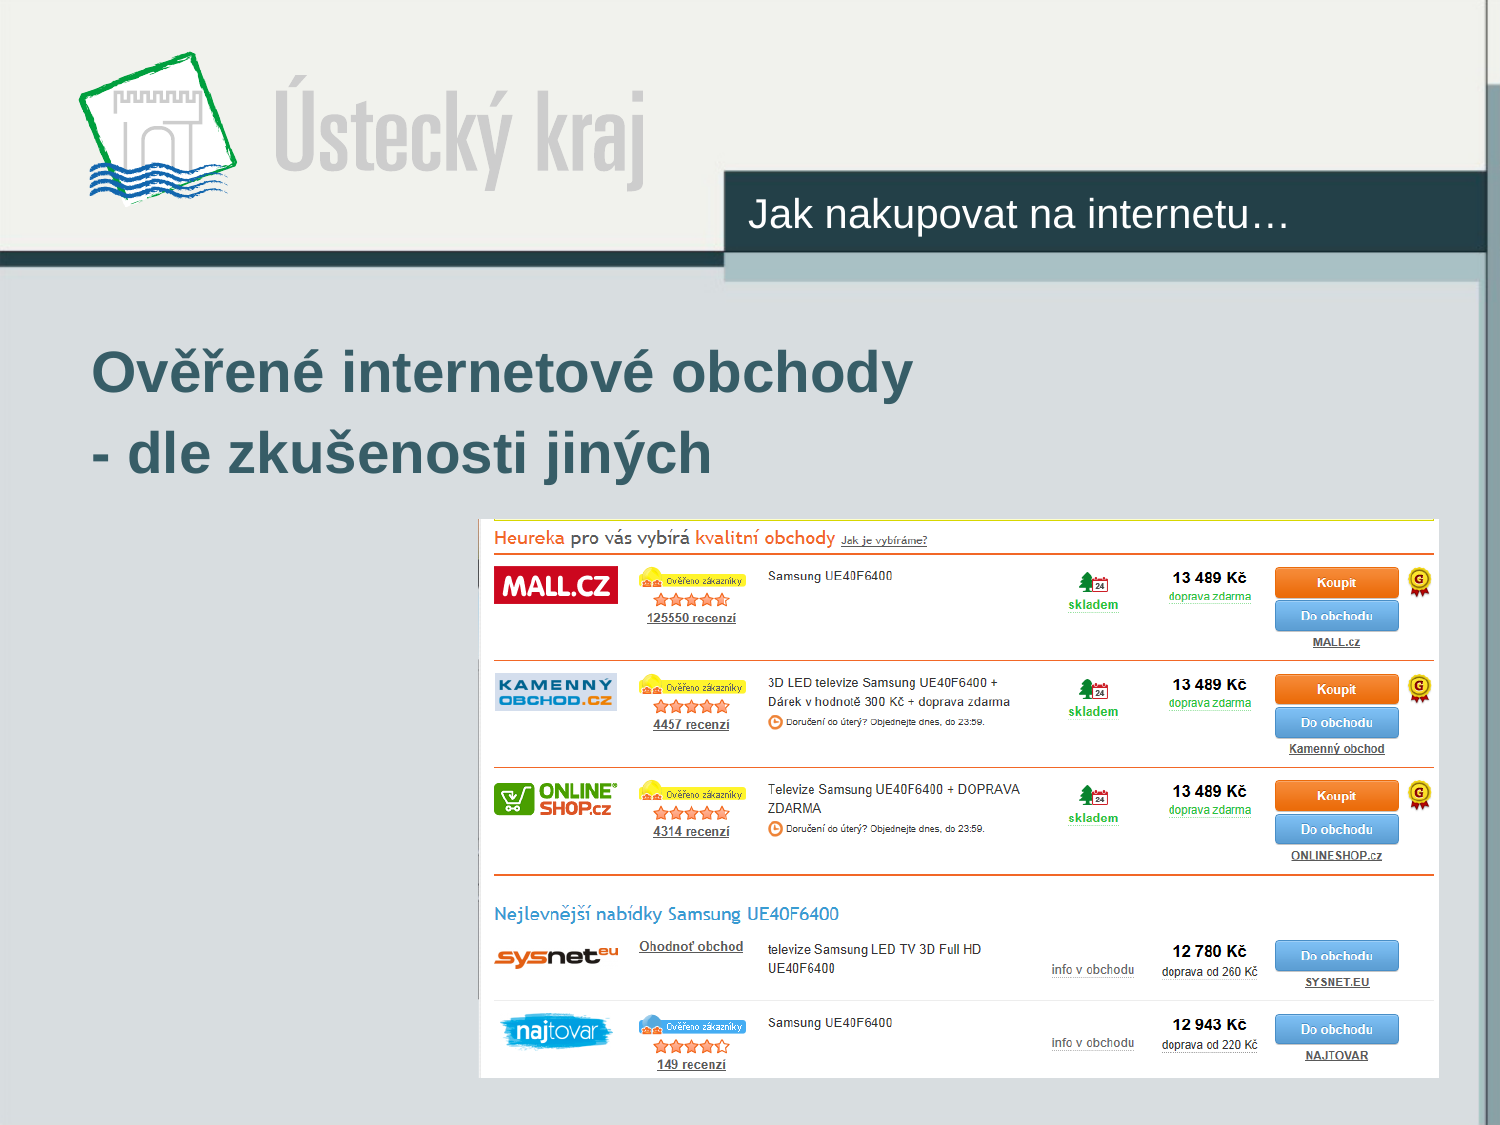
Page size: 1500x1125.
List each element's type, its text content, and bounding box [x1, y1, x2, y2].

subtitle Ověřené internetové obchody - dle zkušenosti jiných [76, 326, 1365, 1059]
picture [0, 0, 1500, 1125]
footer Jak nakupovat na internetu… [733, 171, 1477, 254]
